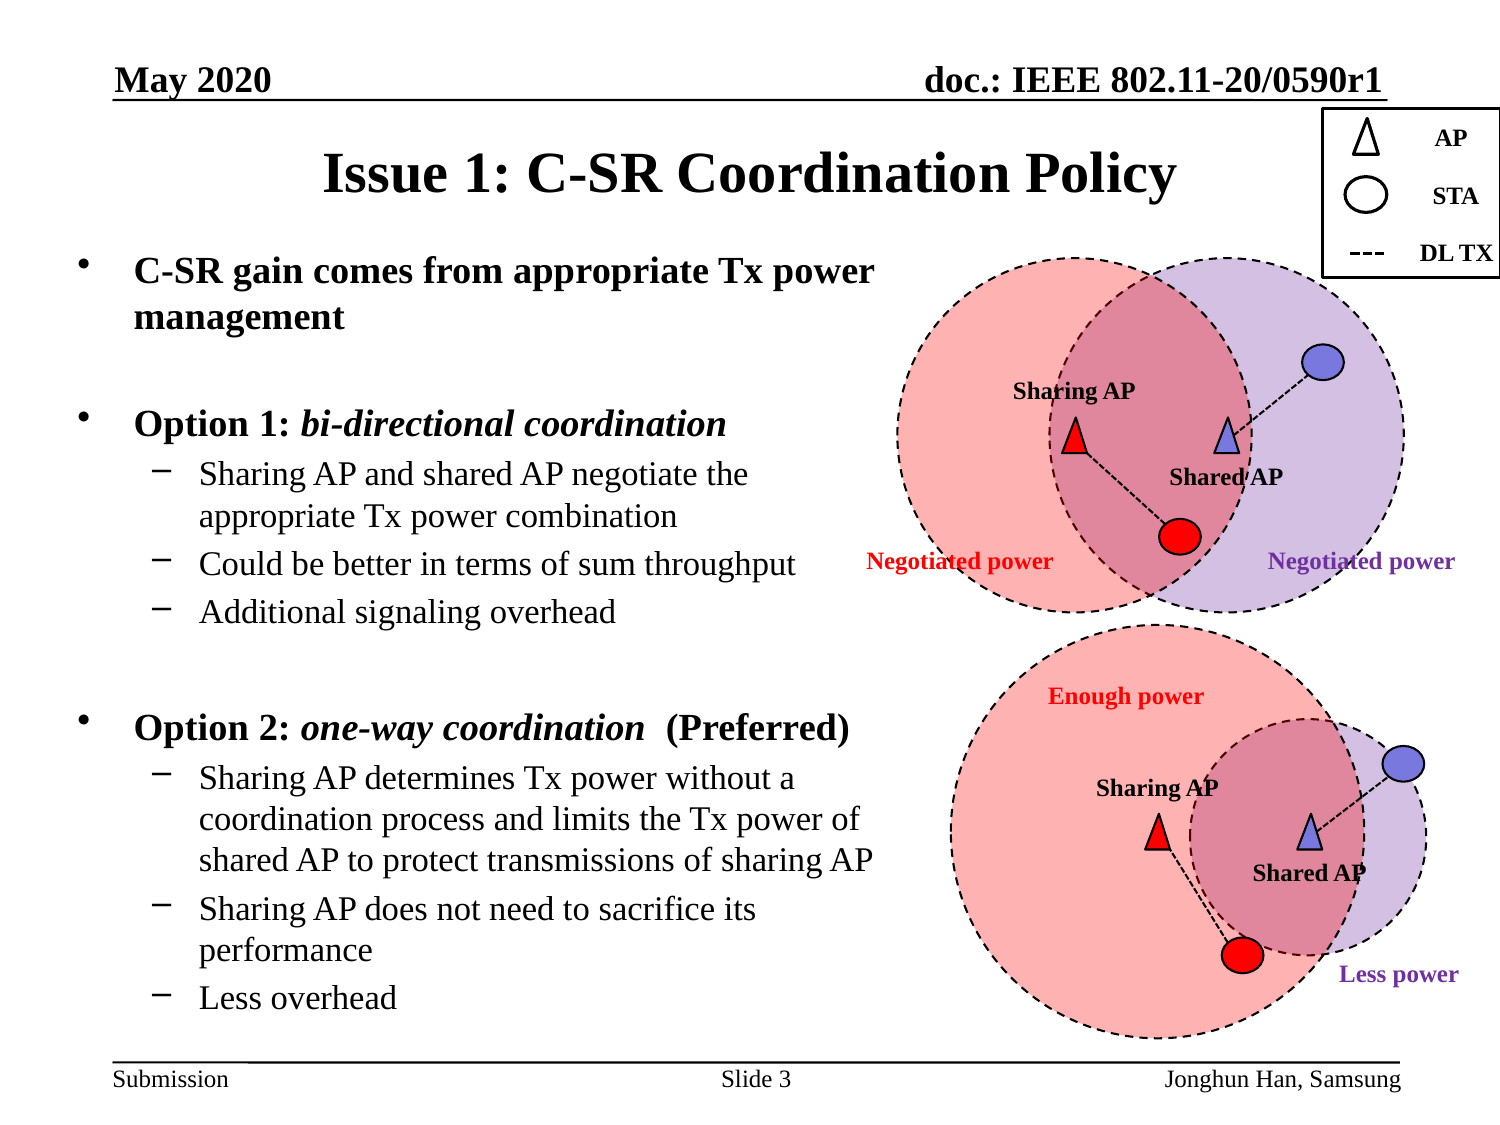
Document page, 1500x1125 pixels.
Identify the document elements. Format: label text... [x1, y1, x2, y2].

text_box Enough power [1033, 672, 1220, 717]
text_box [1151, 258, 1404, 613]
footer Jonghun Han, Samsung [1162, 1061, 1402, 1093]
text_box Negotiated power [1253, 536, 1471, 582]
text_box [1062, 417, 1087, 454]
text_box [1328, 780, 1427, 950]
text_box Shared AP [1168, 453, 1299, 498]
list C-SR gain comes from appropriate Tx power management Option 1: bi-directional coordination Sharing AP and shared AP negotiate the appropriate Tx power combination Could be better in terms of sum throughput Additional signaling overhead Option 2: one-way coordination (Preferred) Sharing AP determines Tx power without a coordination process and limits the Tx power of shared AP to protect transmissions of sharing AP Sharing AP does not need to sacrifice its performance Less overhead [62, 237, 894, 1063]
text_box [1302, 344, 1344, 381]
text_box Sharing AP [1081, 763, 1234, 809]
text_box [1169, 849, 1229, 943]
text_box [1320, 841, 1365, 849]
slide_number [114, 54, 274, 101]
slide_number Slide 3 [712, 1061, 800, 1093]
text_box [1237, 444, 1252, 453]
text_box Negotiated power [851, 536, 1069, 582]
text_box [1233, 374, 1309, 436]
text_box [1086, 452, 1166, 525]
text_box Less power [1324, 950, 1475, 996]
text_box [1221, 937, 1264, 974]
text_box Shared AP [1237, 849, 1382, 895]
title Issue 1: C-SR Coordination Policy [112, 112, 1322, 226]
text_box [950, 624, 1357, 1039]
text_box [1316, 776, 1389, 832]
text_box Sharing AP [998, 367, 1151, 413]
text_box [1159, 518, 1201, 555]
text_box [1145, 813, 1170, 850]
text_box [1297, 813, 1323, 849]
text_box [1322, 108, 1500, 278]
text_box [1214, 417, 1240, 453]
text_box [897, 258, 1241, 613]
text_box [1382, 745, 1425, 782]
text_box [1333, 721, 1388, 774]
